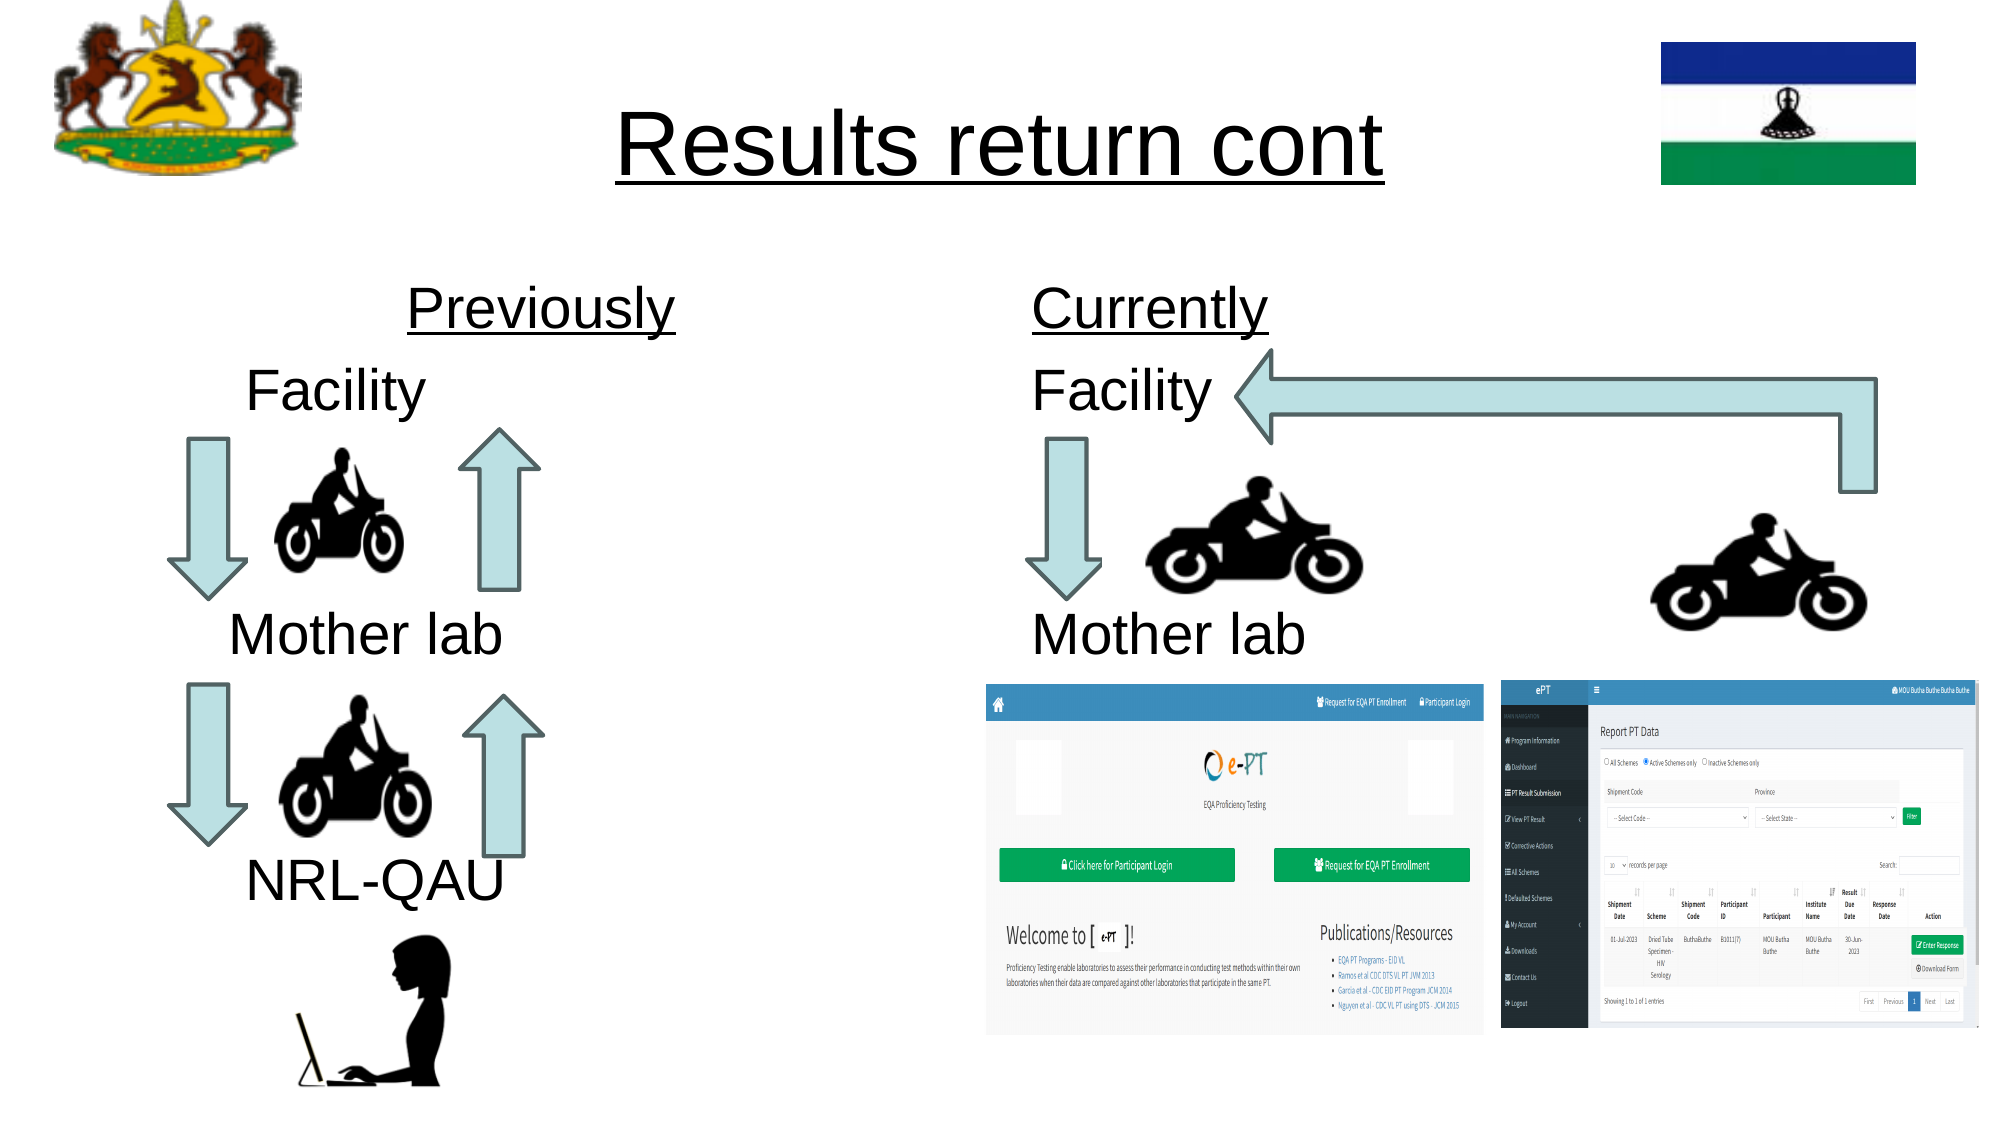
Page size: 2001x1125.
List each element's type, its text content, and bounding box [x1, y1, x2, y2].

list Currently Facility Mother lab [1016, 262, 1901, 1006]
picture [1102, 467, 1409, 610]
picture [984, 684, 1487, 1036]
text_box [166, 436, 242, 602]
picture [54, 0, 302, 176]
text_box [457, 427, 542, 592]
text_box [166, 682, 242, 848]
picture [1607, 504, 1913, 647]
list Previously Facility Mother lab NRL-QAU [99, 262, 984, 1125]
picture [248, 438, 431, 590]
picture [248, 684, 465, 857]
picture [1501, 680, 1979, 1028]
picture [262, 925, 479, 1102]
title Results return cont [99, 44, 1901, 233]
text_box [1024, 436, 1097, 602]
text_box [468, 693, 546, 859]
text_box [1234, 348, 1878, 494]
picture [1661, 42, 1916, 185]
